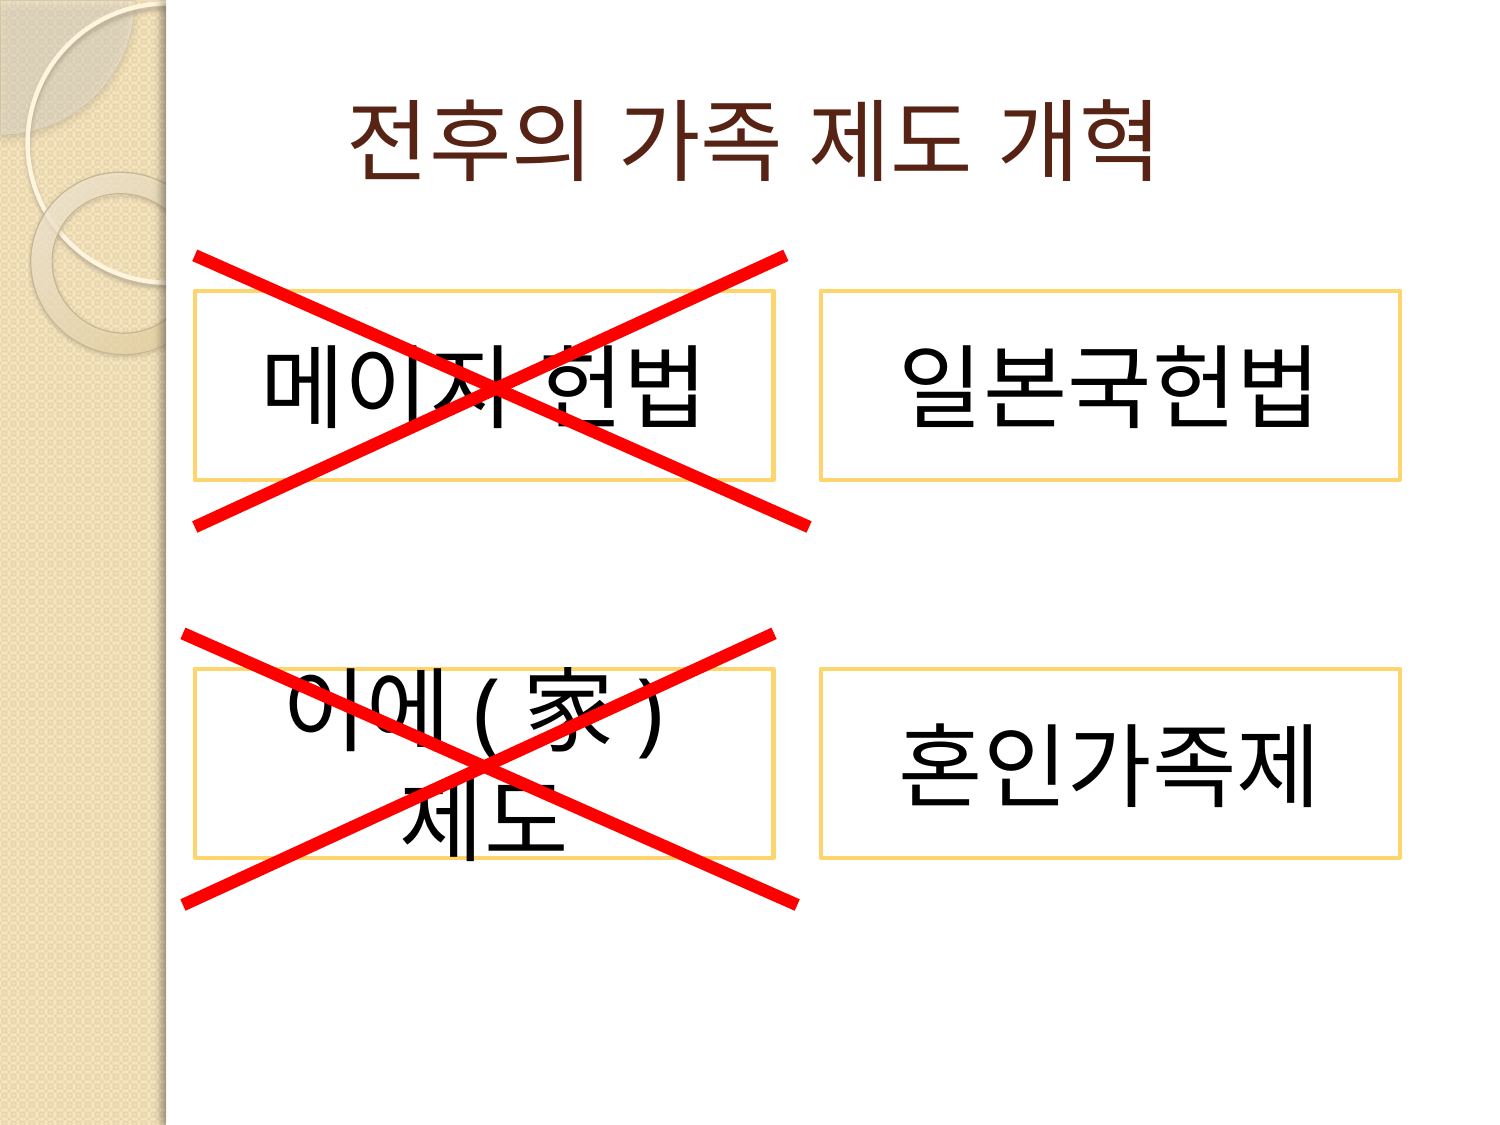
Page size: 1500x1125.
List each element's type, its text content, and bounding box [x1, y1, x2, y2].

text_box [182, 633, 798, 906]
text_box 혼인가족제 [819, 667, 1402, 860]
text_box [194, 255, 810, 528]
title 전후의 가족 제도 개혁 [235, 45, 1466, 233]
text_box 일본국헌법 [819, 289, 1402, 482]
